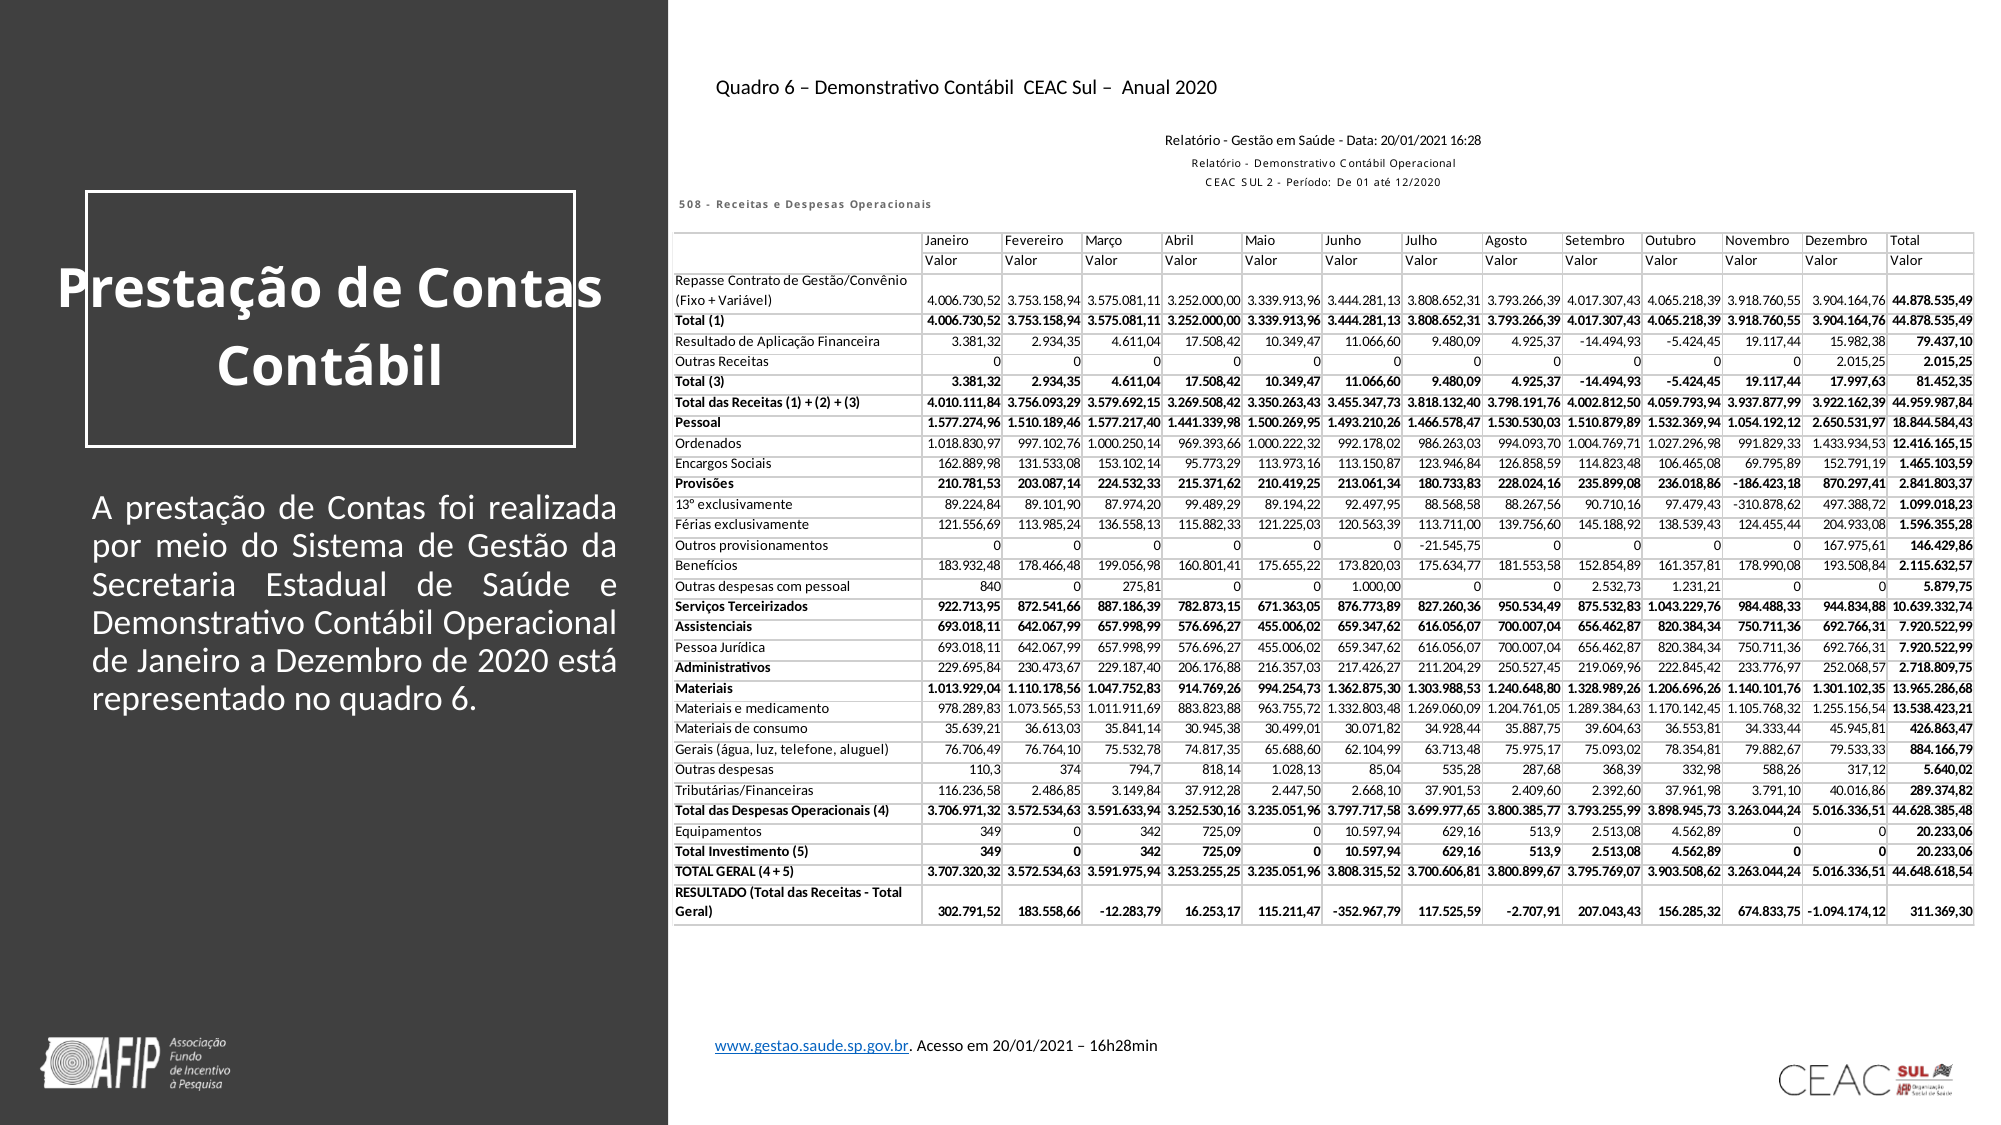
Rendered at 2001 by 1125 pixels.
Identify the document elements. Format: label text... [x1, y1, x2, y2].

text_box [85, 404, 575, 448]
text_box A prestação de Contas foi realizada por meio do Sistema de Gestão da Secretaria Estadual de Saúde e Demonstrativo Contábil Operacional de Janeiro a Dezembro de 2020 está representado no quadro 6. [39, 481, 634, 856]
picture [672, 132, 1976, 927]
text_box Prestação de Contas Contábil [41, 246, 620, 404]
text_box [85, 190, 575, 246]
picture [1775, 1056, 1958, 1105]
text_box Quadro 6 – Demonstrativo Contábil CEAC Sul – Anual 2020 [696, 54, 1697, 107]
text_box www.gestao.saude.sp.gov.br. Acesso em 20/01/2021 – 16h28min [696, 1017, 1697, 1105]
text_box [0, 0, 669, 1125]
picture [39, 1036, 231, 1091]
